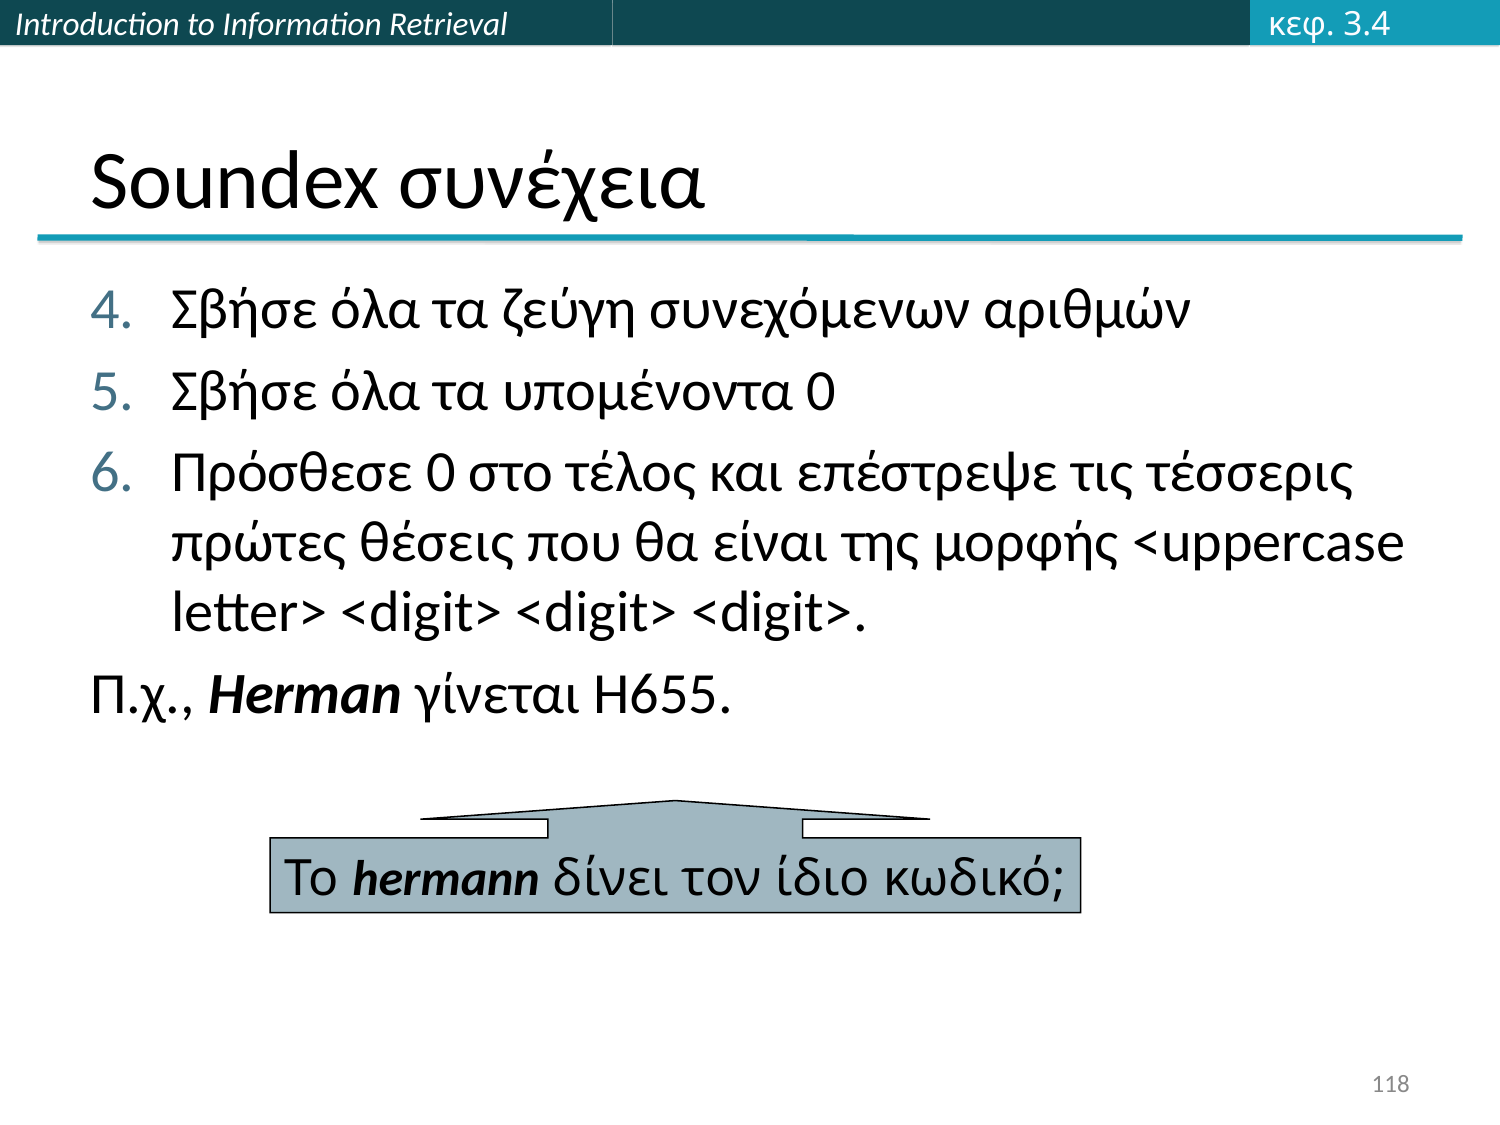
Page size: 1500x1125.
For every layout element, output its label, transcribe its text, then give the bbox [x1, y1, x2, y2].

list Σβήσε όλα τα ζεύγη συνεχόμενων αριθμών Σβήσε όλα τα υπομένοντα 0 Πρόσθεσε 0 στο τέλος και επέστρεψε τις τέσσερις πρώτες θέσεις που θα είναι της μορφής <uppercase letter> <digit> <digit> <digit>. Π.χ., Herman γίνεται H655. [74, 262, 1426, 1063]
text_box Το hermann δίνει τον ίδιο κωδικό; [270, 800, 1081, 913]
slide_number 118 [1074, 1062, 1425, 1103]
title Soundex συνέχεια [74, 44, 1426, 233]
text_box κεφ. 3.4 [1253, 0, 1406, 50]
